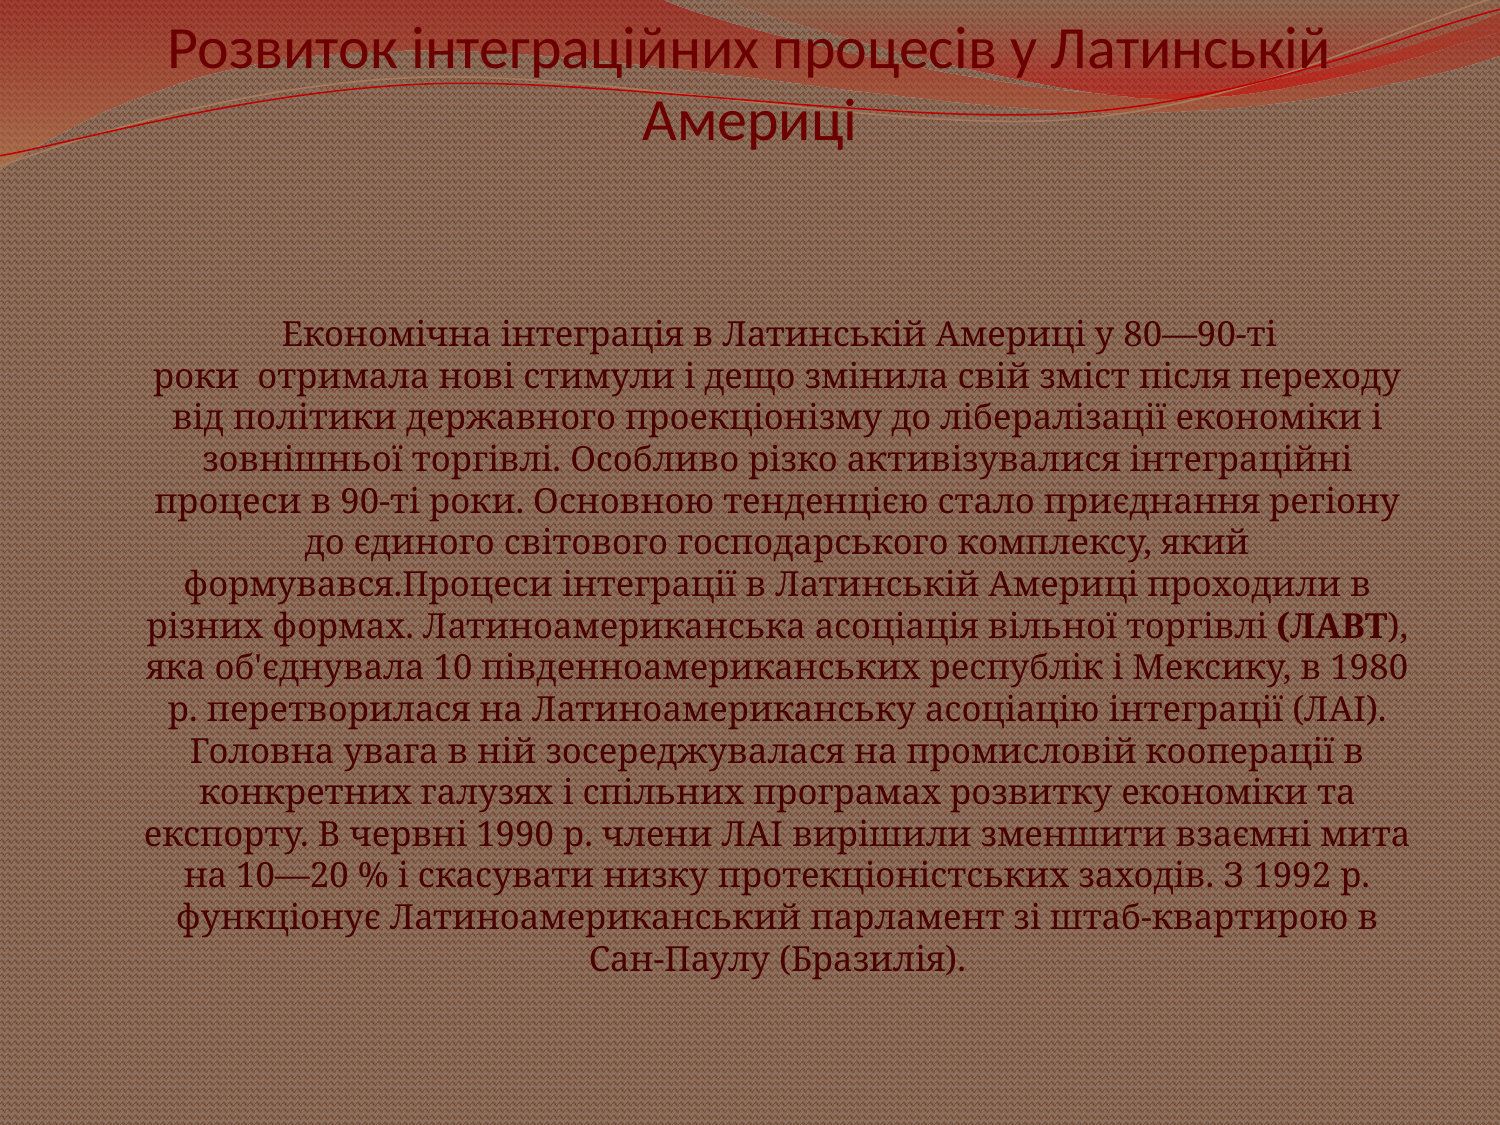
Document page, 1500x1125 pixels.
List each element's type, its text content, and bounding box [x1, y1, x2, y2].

list Економічна інтеграція в Латинській Америці у 80—90-ті роки отримала нові стимули і дещо змінила свій зміст після переходу від політики державного проекціонізму до лібералізації економіки і зовнішньої торгівлі. Особливо різко активізувалися інтеграційні процеси в 90-ті роки. Основною тенденцією стало приєднання регіону до єди­ного світового господарського комплексу, який формувався.Процеси інтеграції в Латинській Америці проходили в різних формах. Латиноамериканська асоціація вільної тор­гівлі (ЛАВТ), яка об'єднувала 10 південноамериканських республік і Мексику, в 1980 р. перетворилася на Латино­американську асоціацію інтеграції (ЛАІ). Головна увага в ній зосереджувалася на промисловій кооперації в конкретних галузях і спільних програмах розвитку економіки та експорту. В червні 1990 р. члени ЛАІ вирішили зменшити взаємні мита на 10—20 % і скасувати низку протекціоністських заходів. З 1992 р. функціонує Латиноамериканський парламент зі штаб-квартирою в Сан-Паулу (Бразилія). [82, 304, 1432, 1025]
title Розвиток інтеграційних процесів у Латинській Америці [82, 0, 1418, 153]
